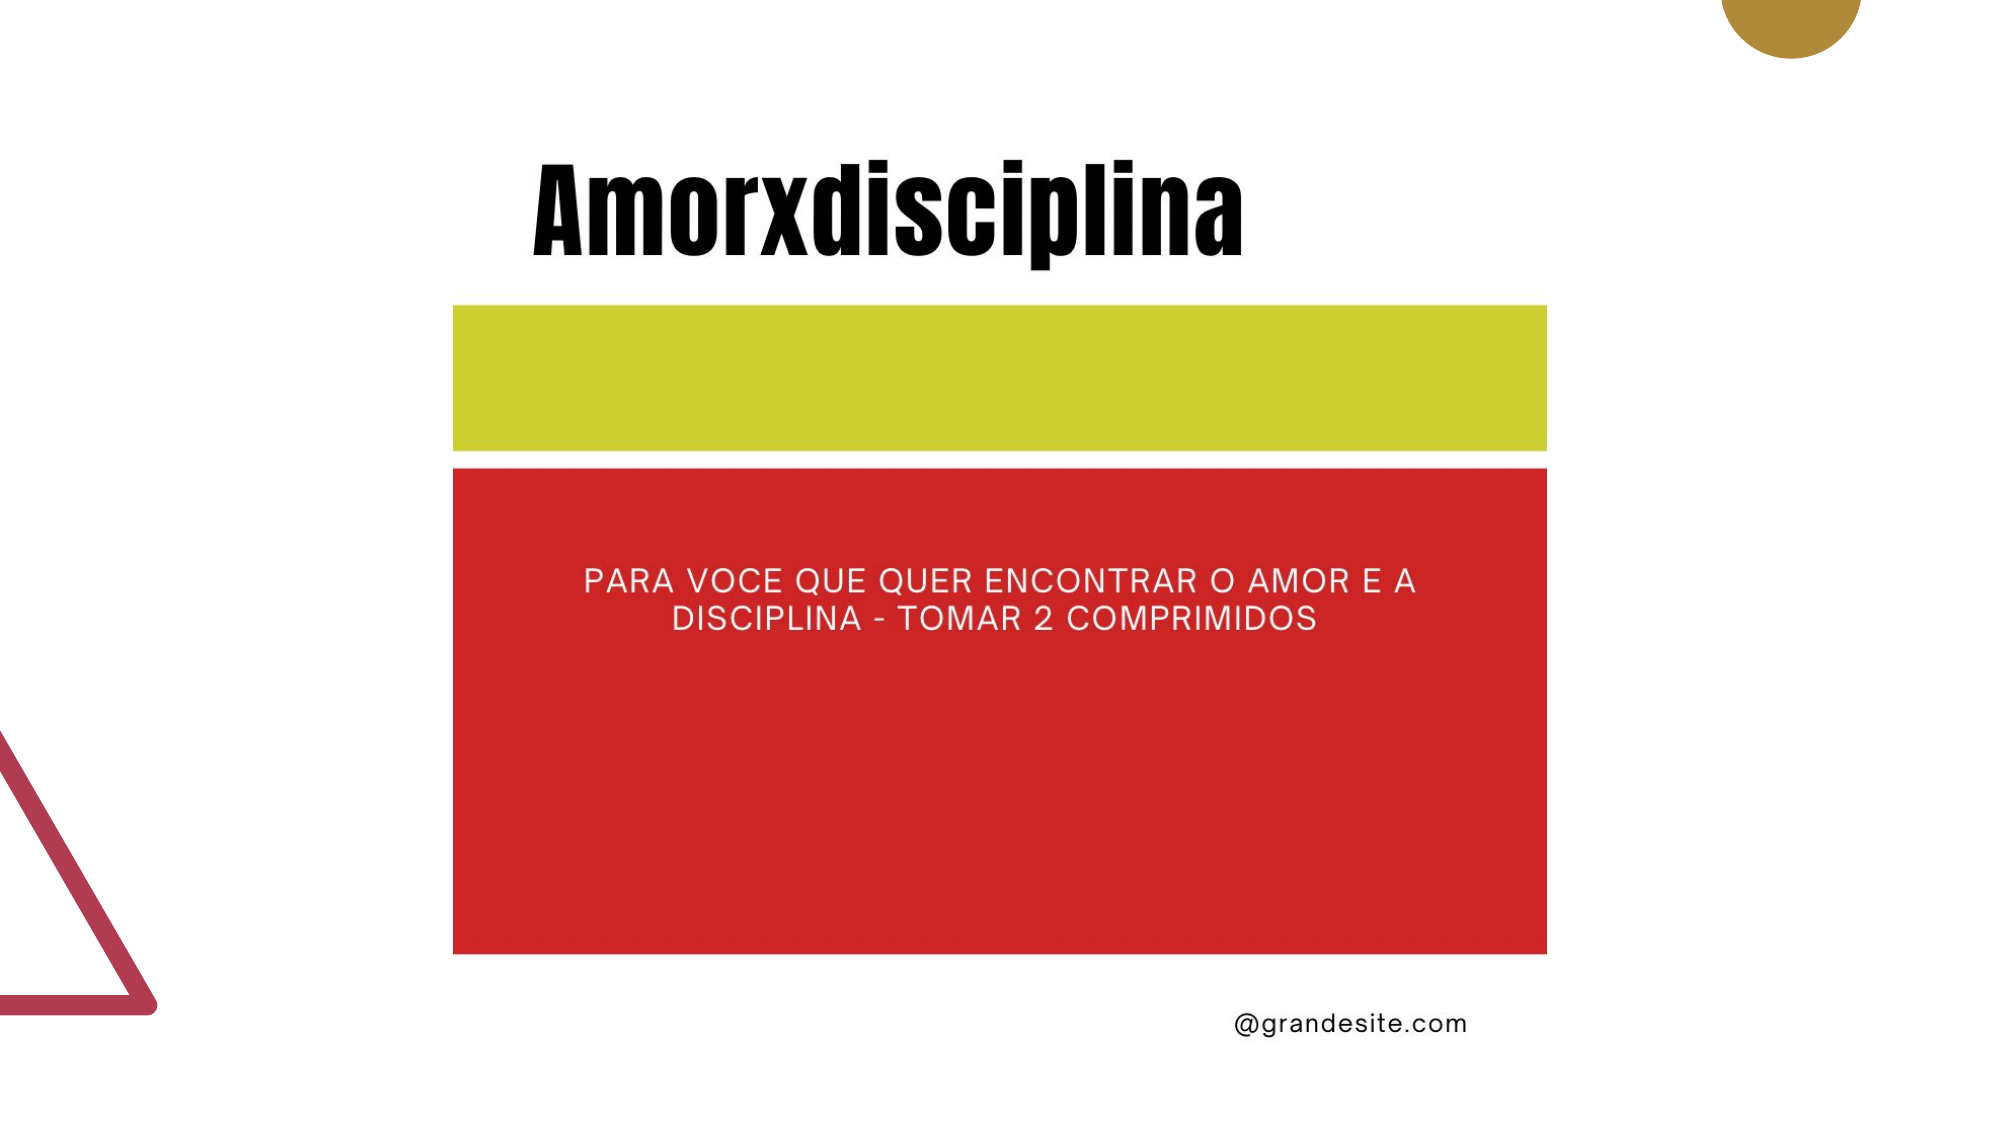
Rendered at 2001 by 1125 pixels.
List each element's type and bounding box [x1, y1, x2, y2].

picture [453, 15, 1547, 1110]
